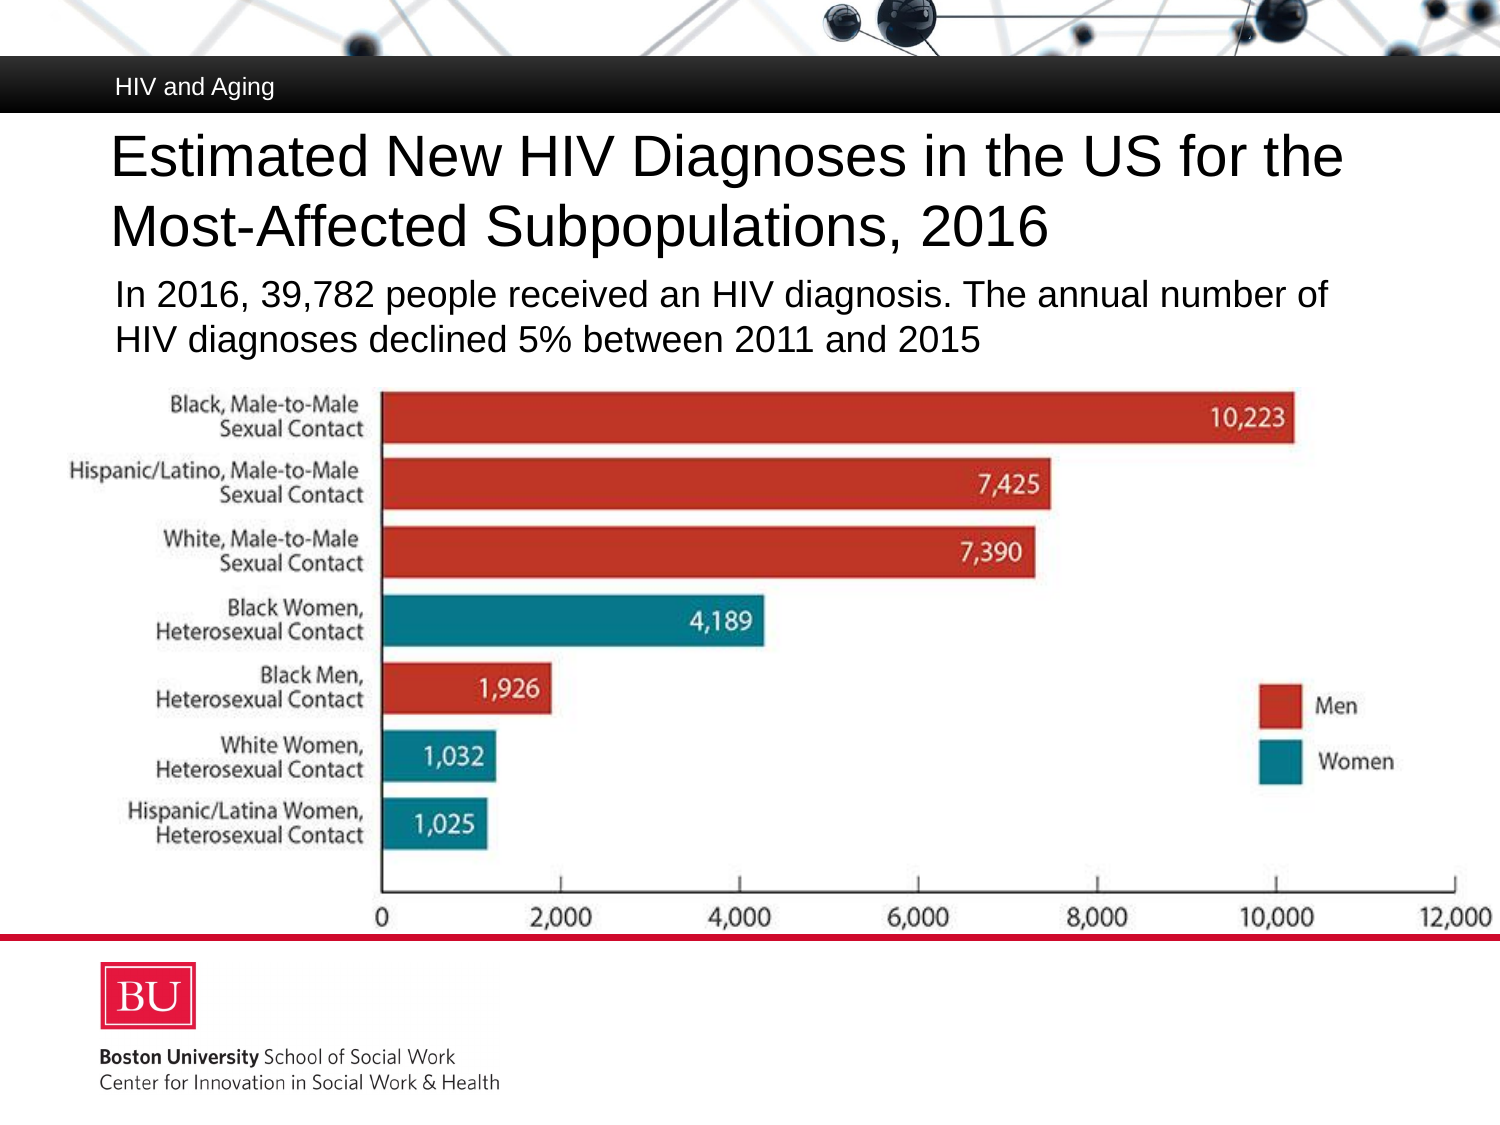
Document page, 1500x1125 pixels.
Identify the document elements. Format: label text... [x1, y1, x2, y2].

picture [0, 0, 1500, 56]
text_box In 2016, 39,782 people received an HIV diagnosis. The annual number of HIV diagnoses declined 5% between 2011 and 2015 [99, 262, 1400, 385]
text_box HIV and Aging [99, 62, 938, 113]
picture [99, 962, 500, 1095]
picture [66, 387, 1499, 933]
title Estimated New HIV Diagnoses in the US for the Most-Affected Subpopulations, 2016 [95, 110, 1396, 224]
